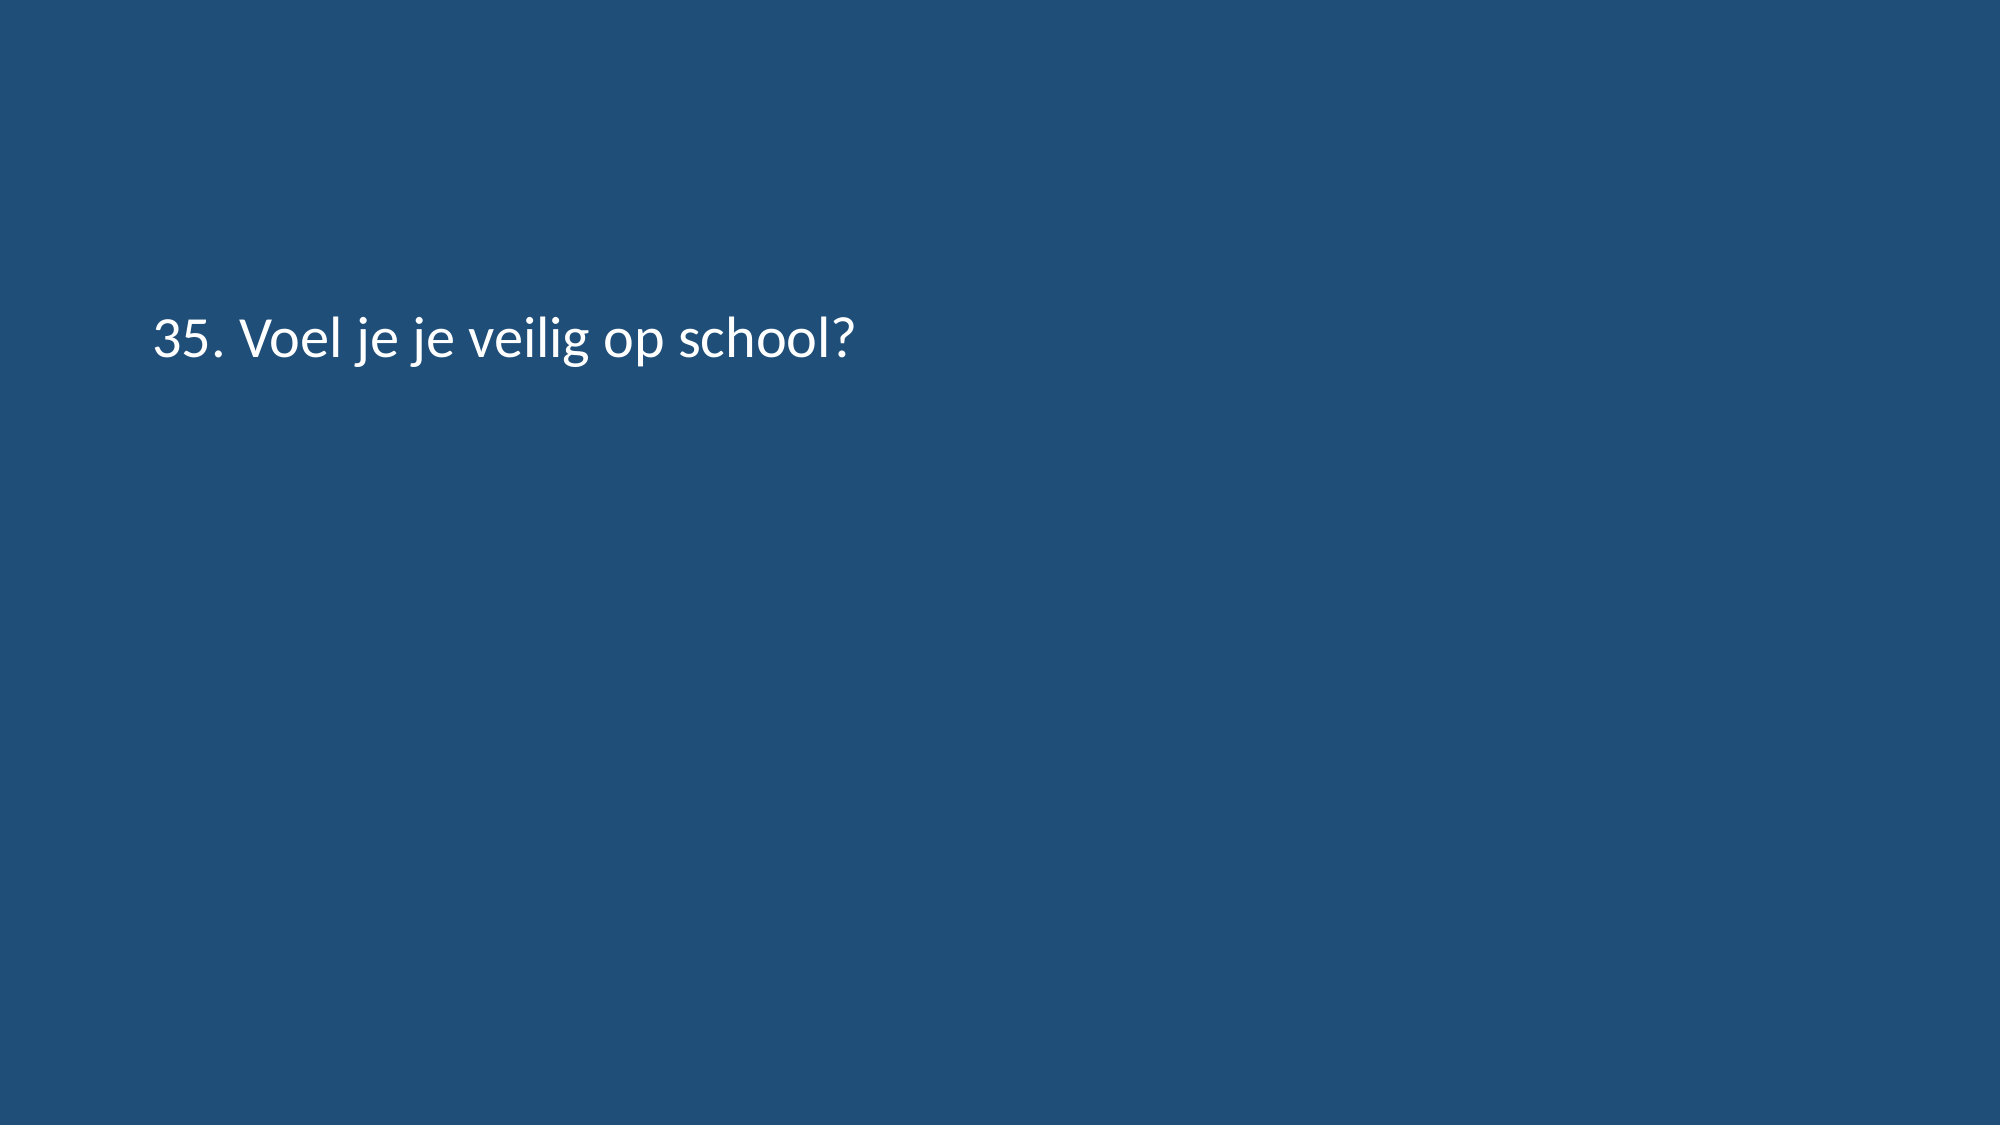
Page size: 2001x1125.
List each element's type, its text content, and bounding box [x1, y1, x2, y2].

list 35. Voel je je veilig op school? [137, 299, 1863, 1014]
